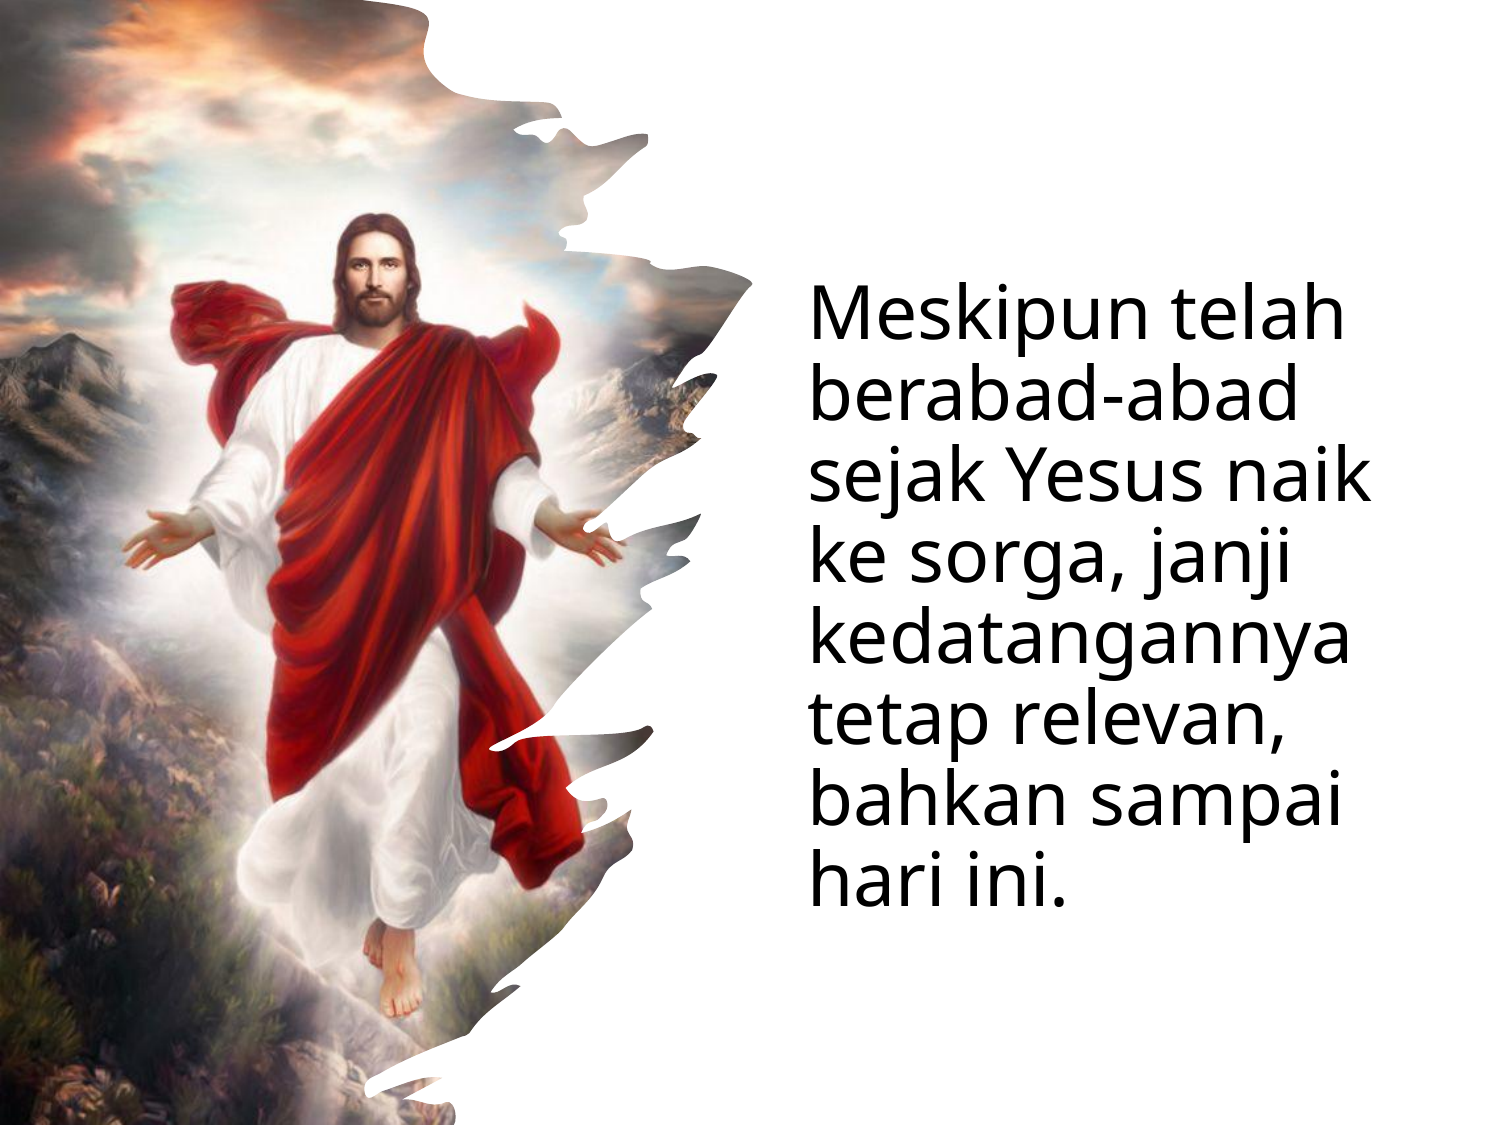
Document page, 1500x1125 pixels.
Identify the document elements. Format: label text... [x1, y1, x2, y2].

picture [0, 0, 753, 1125]
text_box [753, 0, 1500, 1125]
list Meskipun telah berabad-abad sejak Yesus naik ke sorga, janji kedatangannya tetap relevan, bahkan sampai hari ini. [792, 267, 1421, 963]
